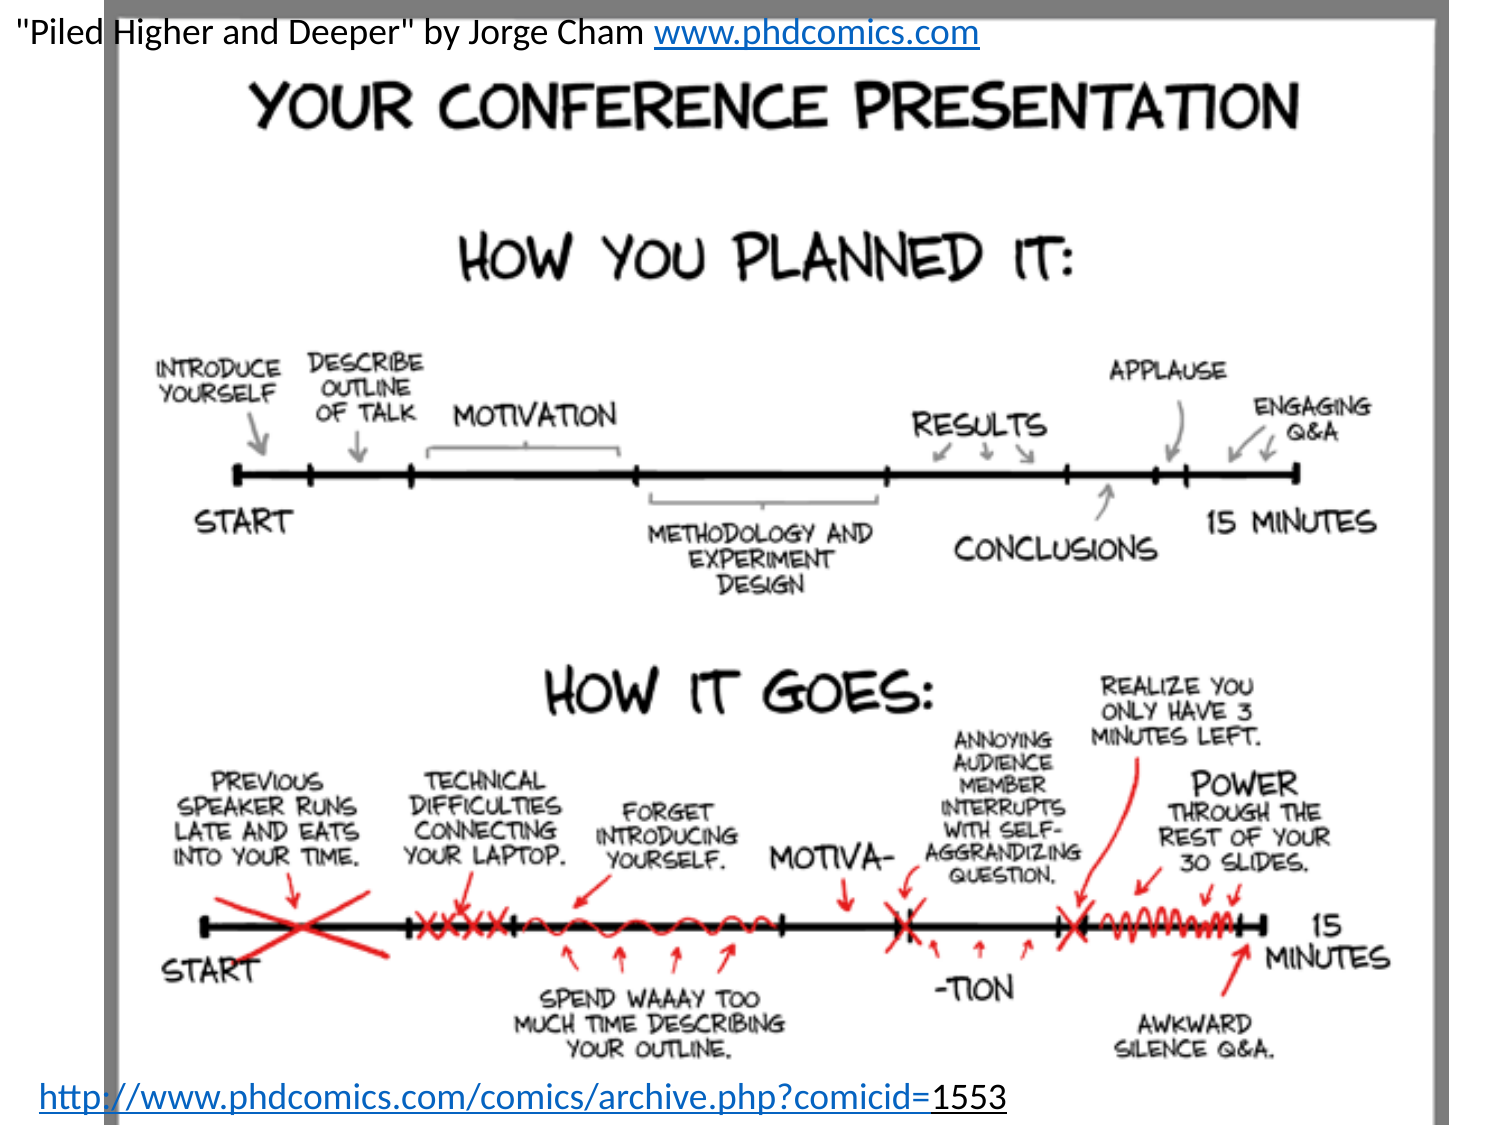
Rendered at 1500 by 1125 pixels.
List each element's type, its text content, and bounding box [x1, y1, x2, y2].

text_box "Piled Higher and Deeper" by Jorge Cham www.phdcomics.com [0, 0, 104, 60]
picture [104, 0, 1449, 1125]
text_box http://www.phdcomics.com/comics/archive.php?comicid=1553 [24, 1064, 104, 1125]
